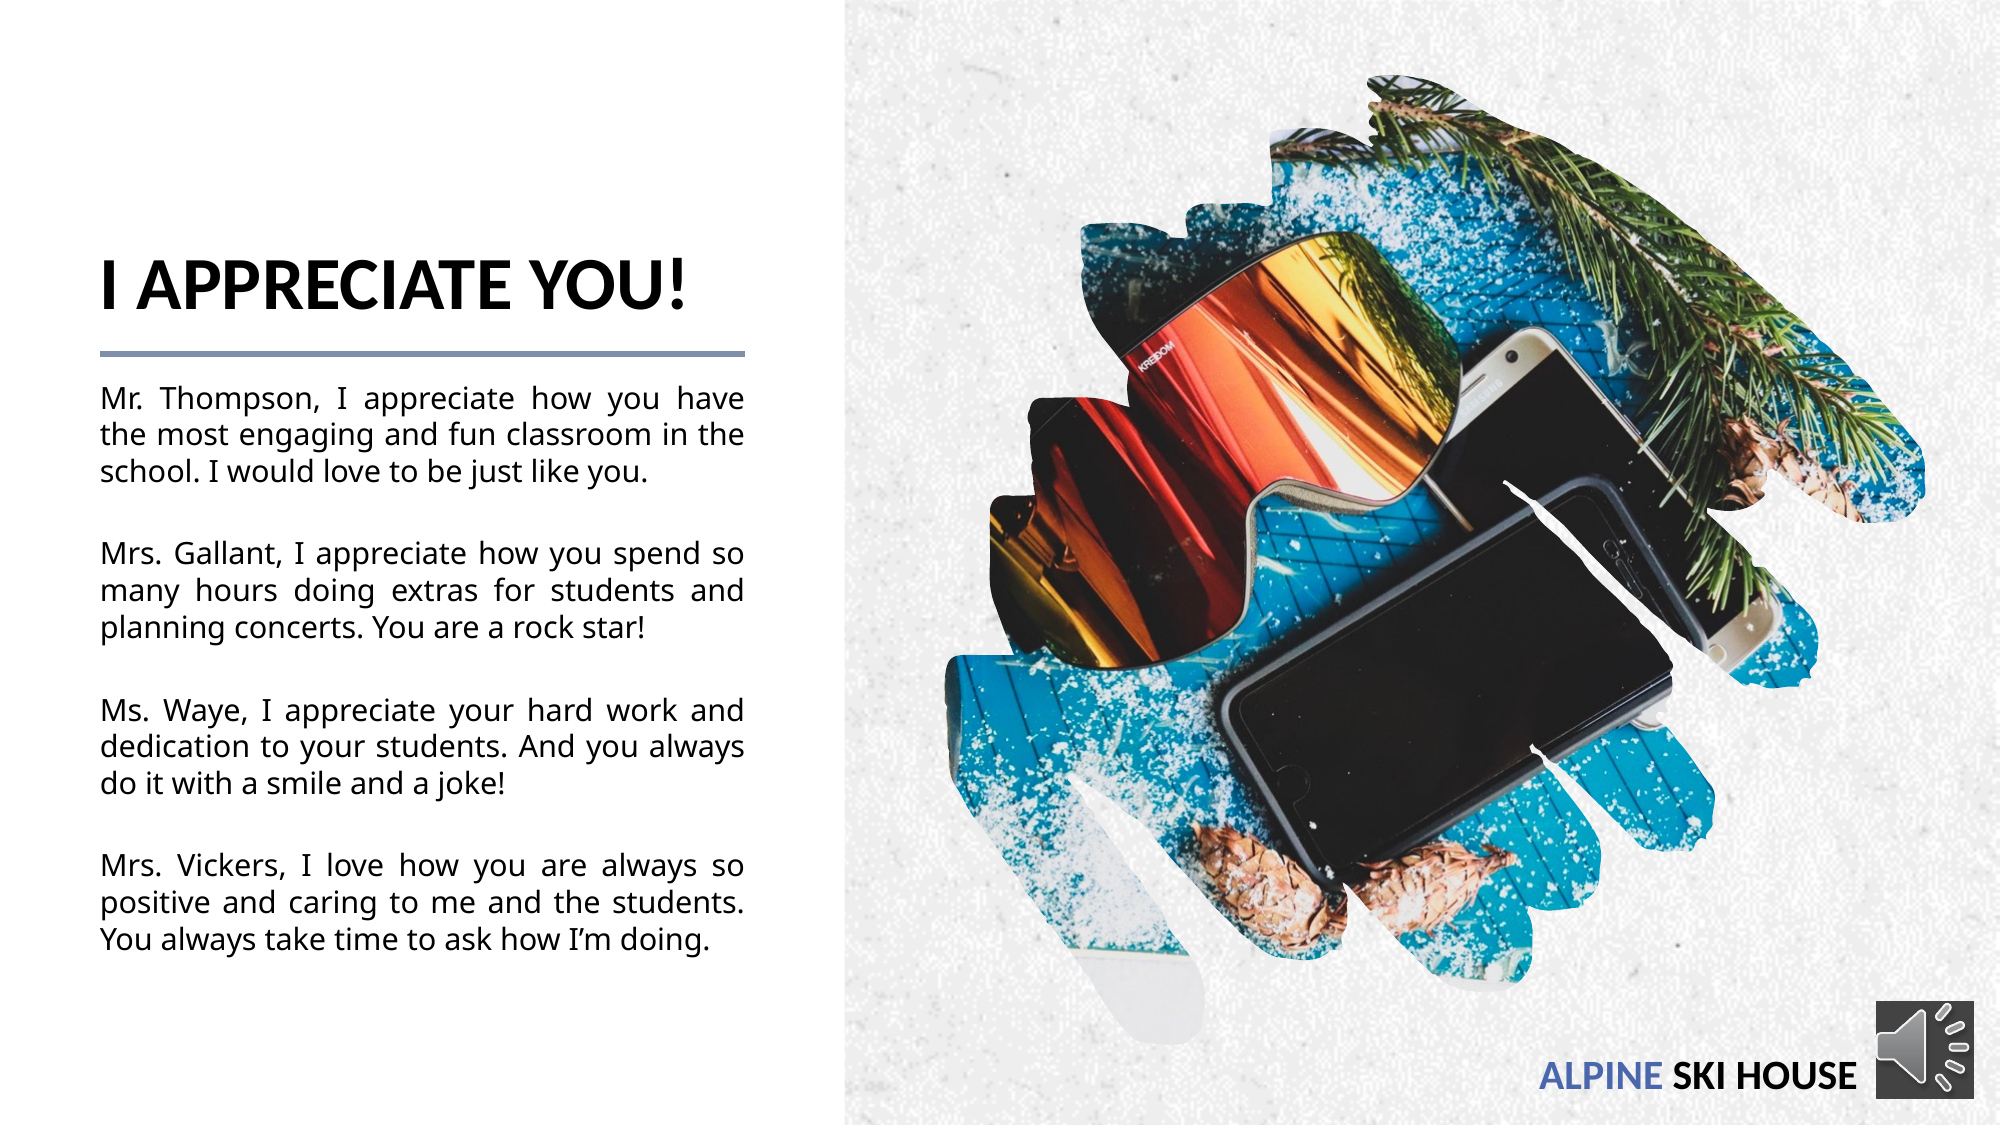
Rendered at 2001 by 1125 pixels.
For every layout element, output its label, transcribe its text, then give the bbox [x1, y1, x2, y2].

title I appreciate you! [99, 70, 745, 334]
slide_number 4 [1496, 1046, 1947, 1103]
list Mr. Thompson, I appreciate how you have the most engaging and fun classroom in the school. I would love to be just like you. Mrs. Gallant, I appreciate how you spend so many hours doing extras for students and planning concerts. You are a rock star! Ms. Waye, I appreciate your hard work and dedication to your students. And you always do it with a smile and a joke! Mrs. Vickers, I love how you are always so positive and caring to me and the students. You always take time to ask how I’m doing. [99, 371, 745, 972]
picture [845, 0, 2000, 1125]
